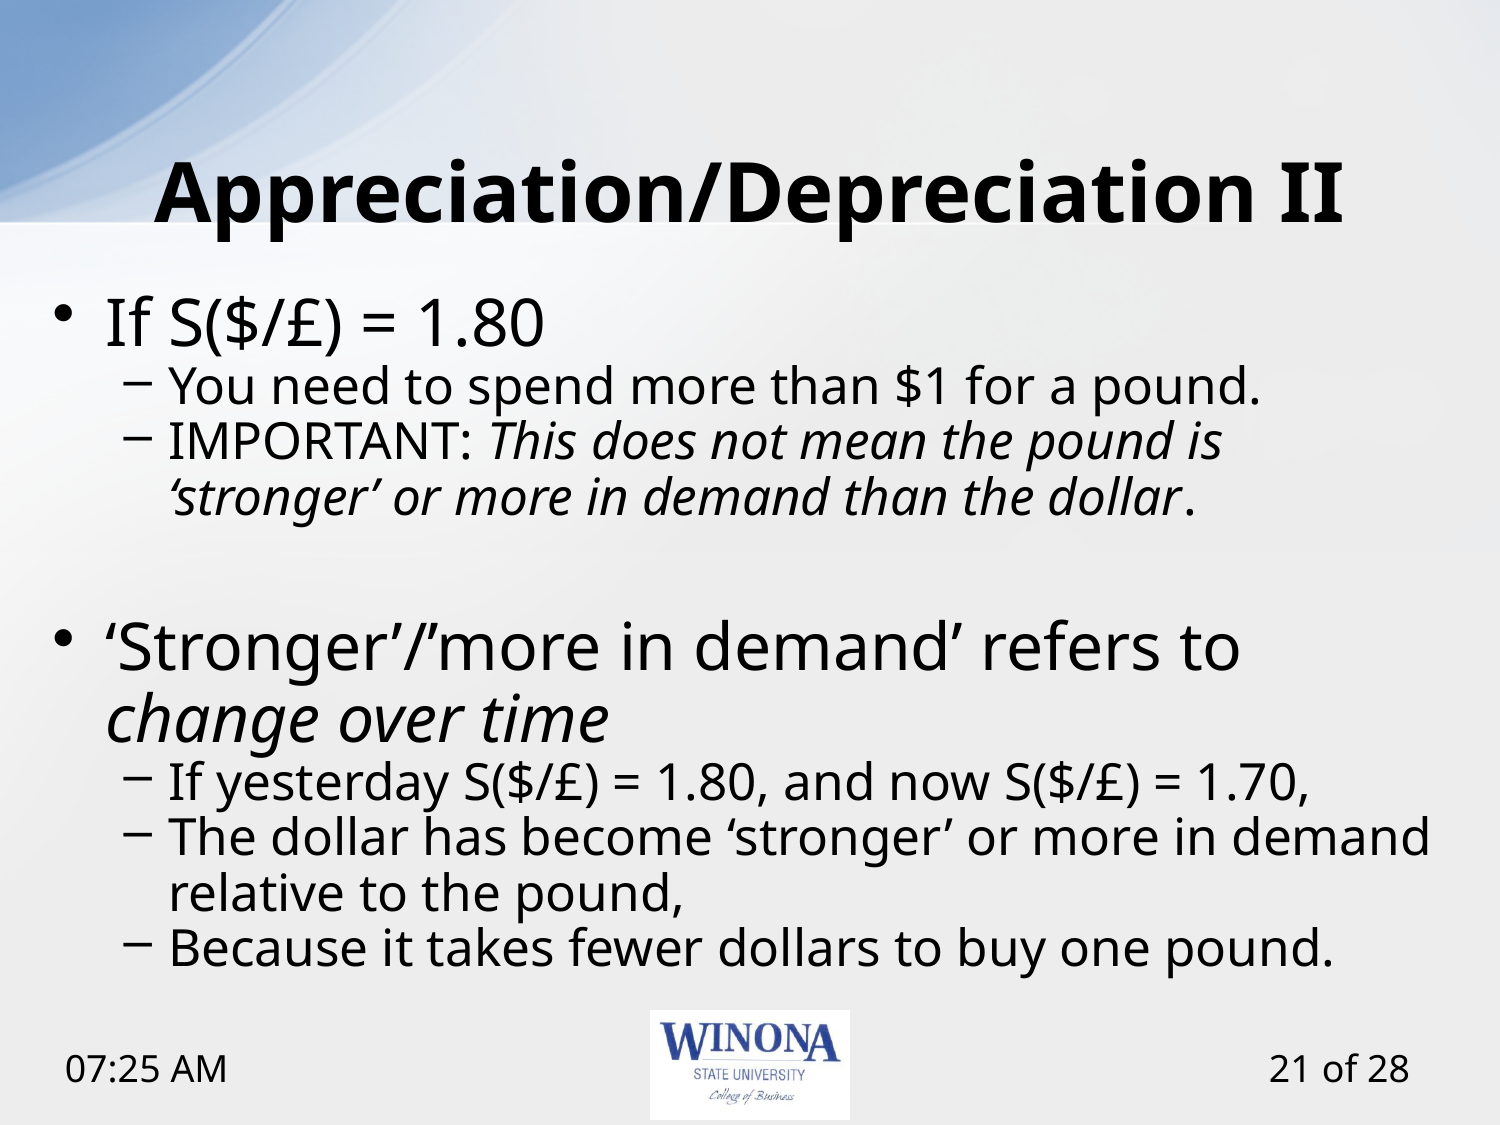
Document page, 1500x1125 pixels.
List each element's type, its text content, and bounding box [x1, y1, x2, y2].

picture [0, 0, 1500, 1125]
title Appreciation/Depreciation II [75, 58, 1425, 247]
list If S($/£) = 1.80 You need to spend more than $1 for a pound. IMPORTANT: This does not mean the pound is ‘stronger’ or more in demand than the dollar. ‘Stronger’/’more in demand’ refers to change over time If yesterday S($/£) = 1.80, and now S($/£) = 1.70, The dollar has become ‘stronger’ or more in demand relative to the pound, Because it takes fewer dollars to buy one pound. [37, 282, 1463, 1000]
